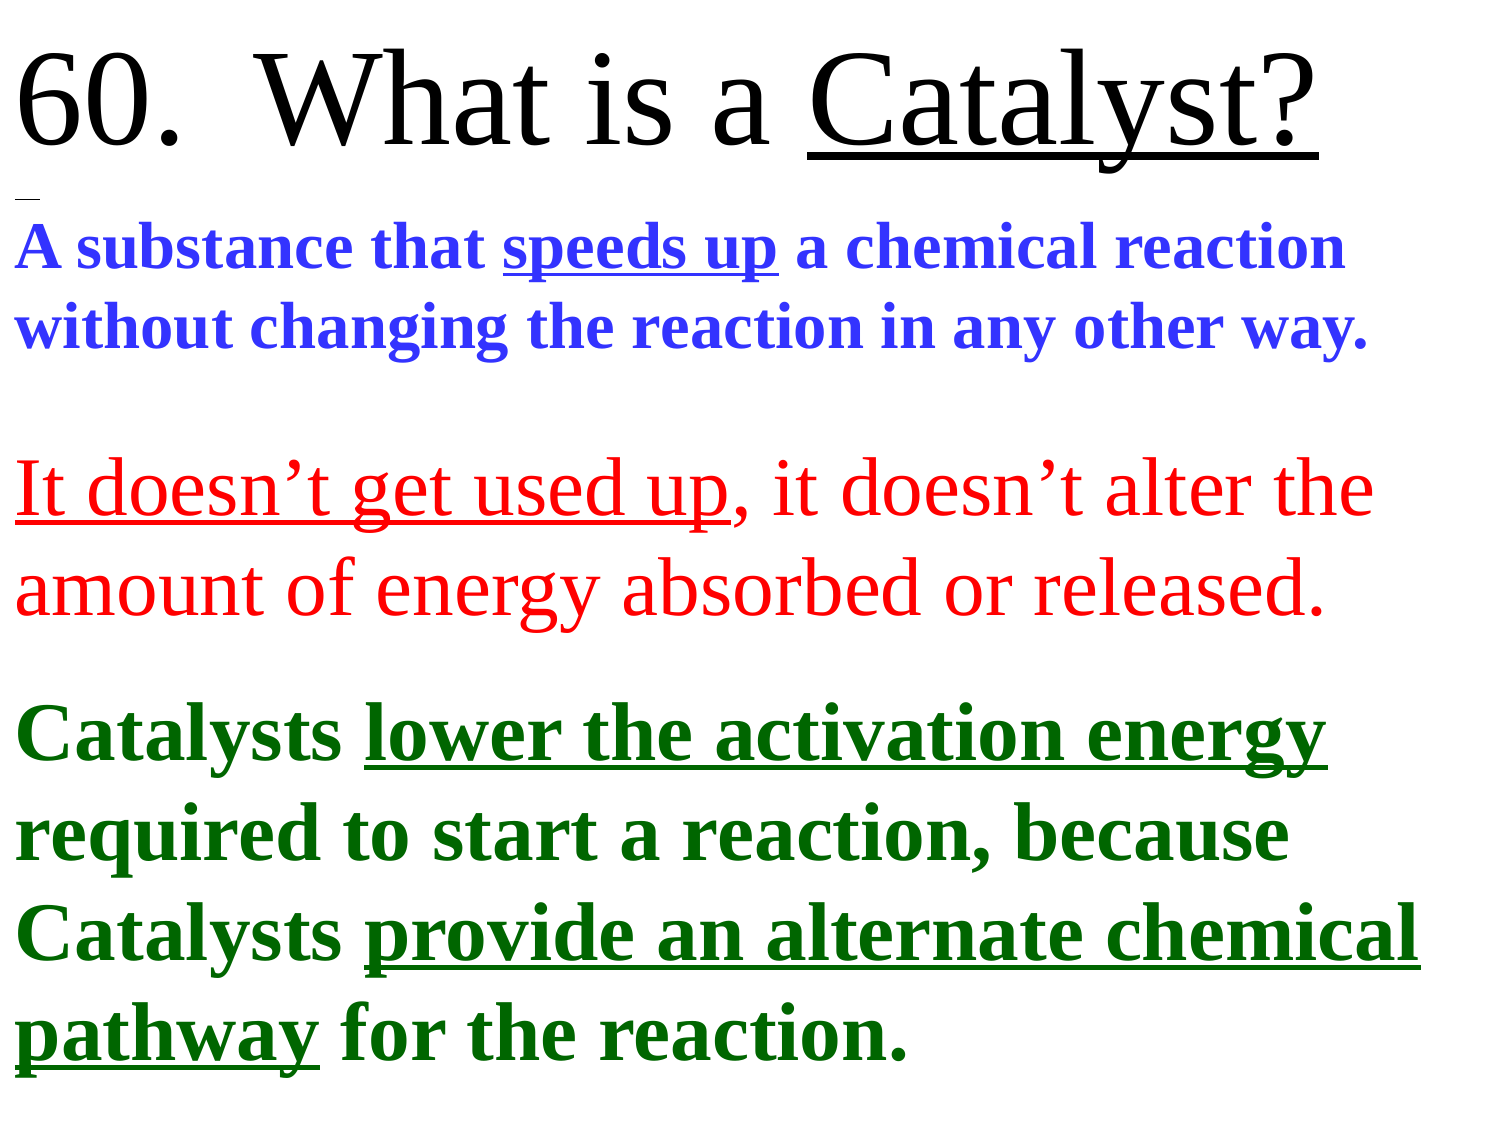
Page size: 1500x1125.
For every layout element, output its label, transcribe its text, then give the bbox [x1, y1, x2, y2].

text_box 60. What is a Catalyst? A substance that speeds up a chemical reaction without changing the reaction in any other way. It doesn’t get used up, it doesn’t alter the amount of energy absorbed or released. Catalysts lower the activation energy required to start a reaction, because Catalysts provide an alternate chemical pathway for the reaction. [0, 0, 1500, 1085]
